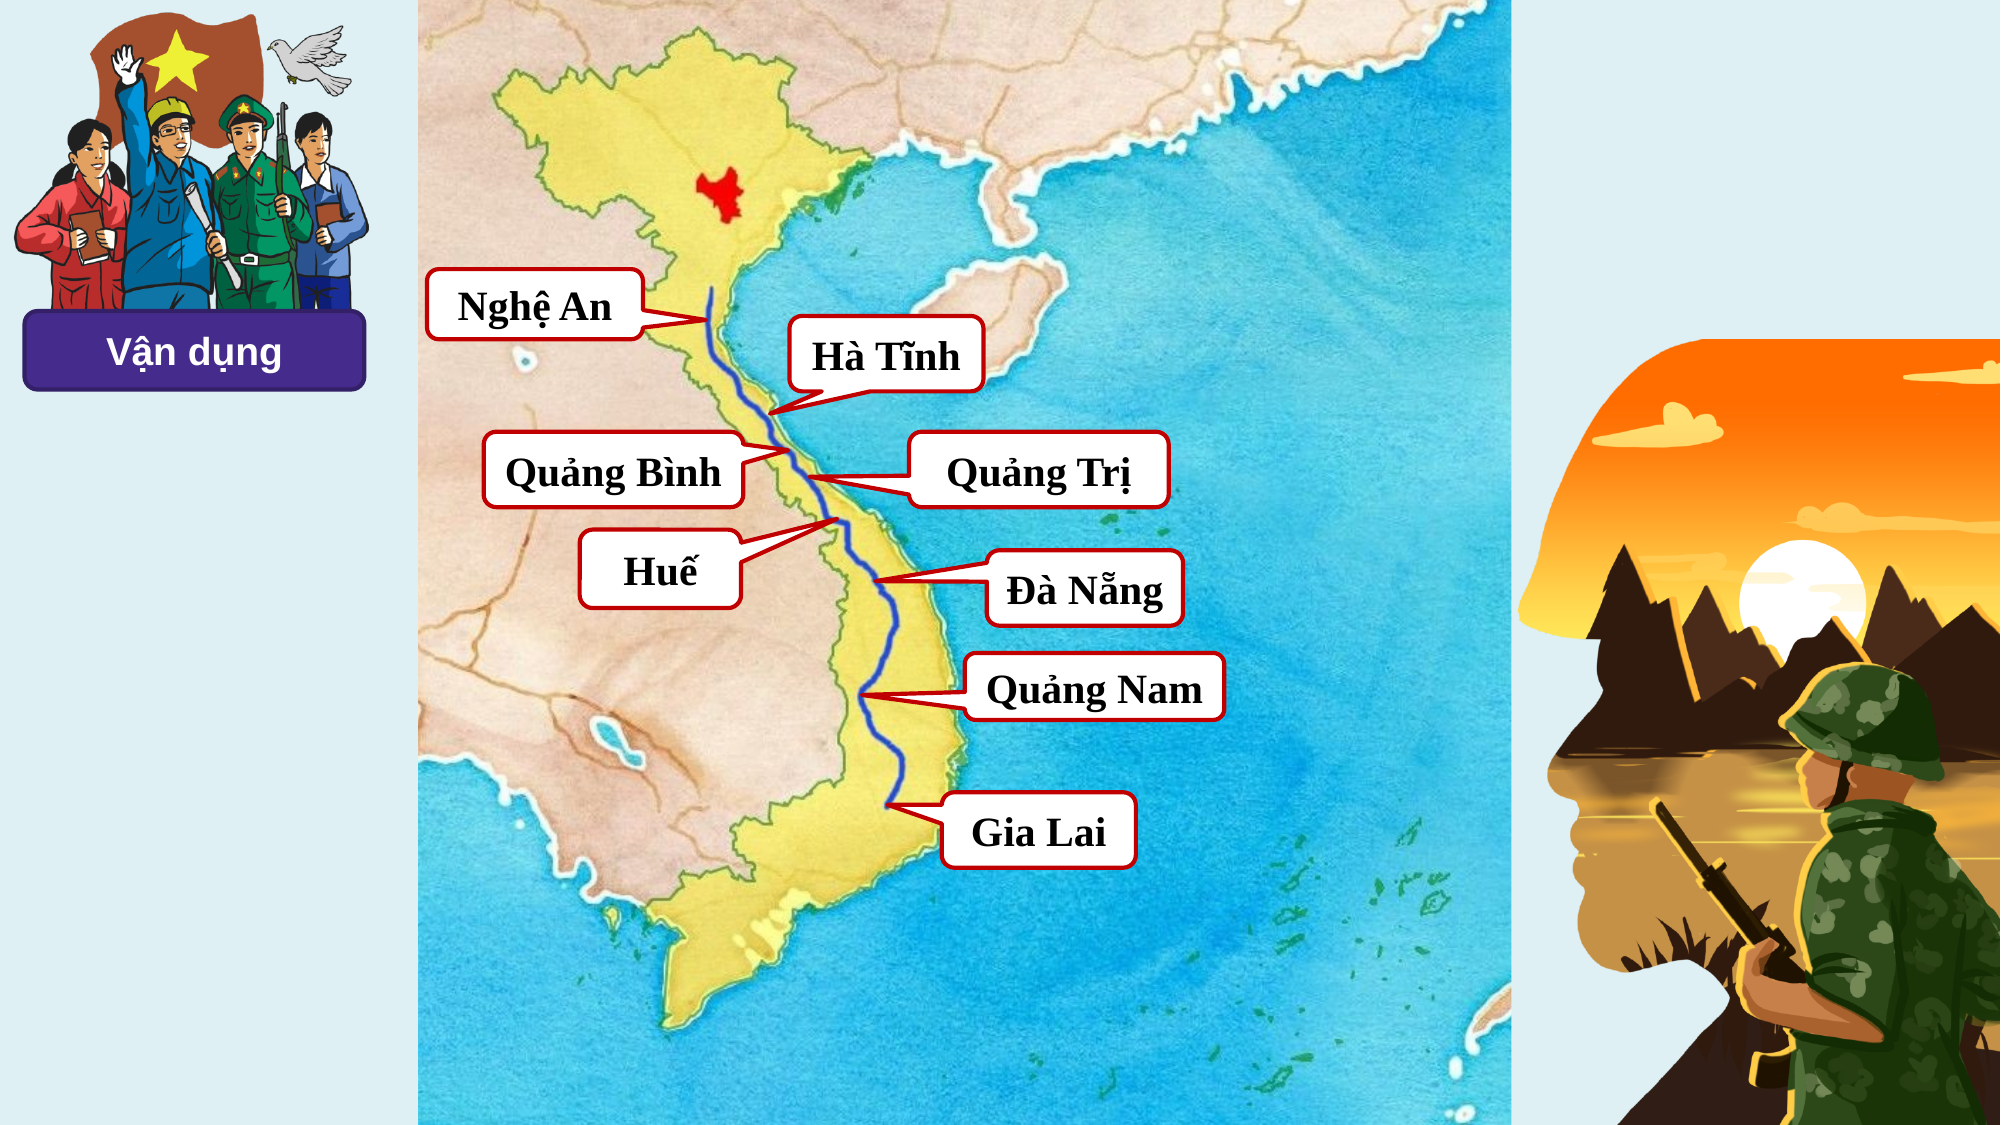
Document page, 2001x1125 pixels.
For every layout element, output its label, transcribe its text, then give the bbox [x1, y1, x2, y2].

text_box Vận dụng [22, 360, 367, 392]
picture [417, 0, 2000, 1125]
picture [6, 0, 374, 351]
